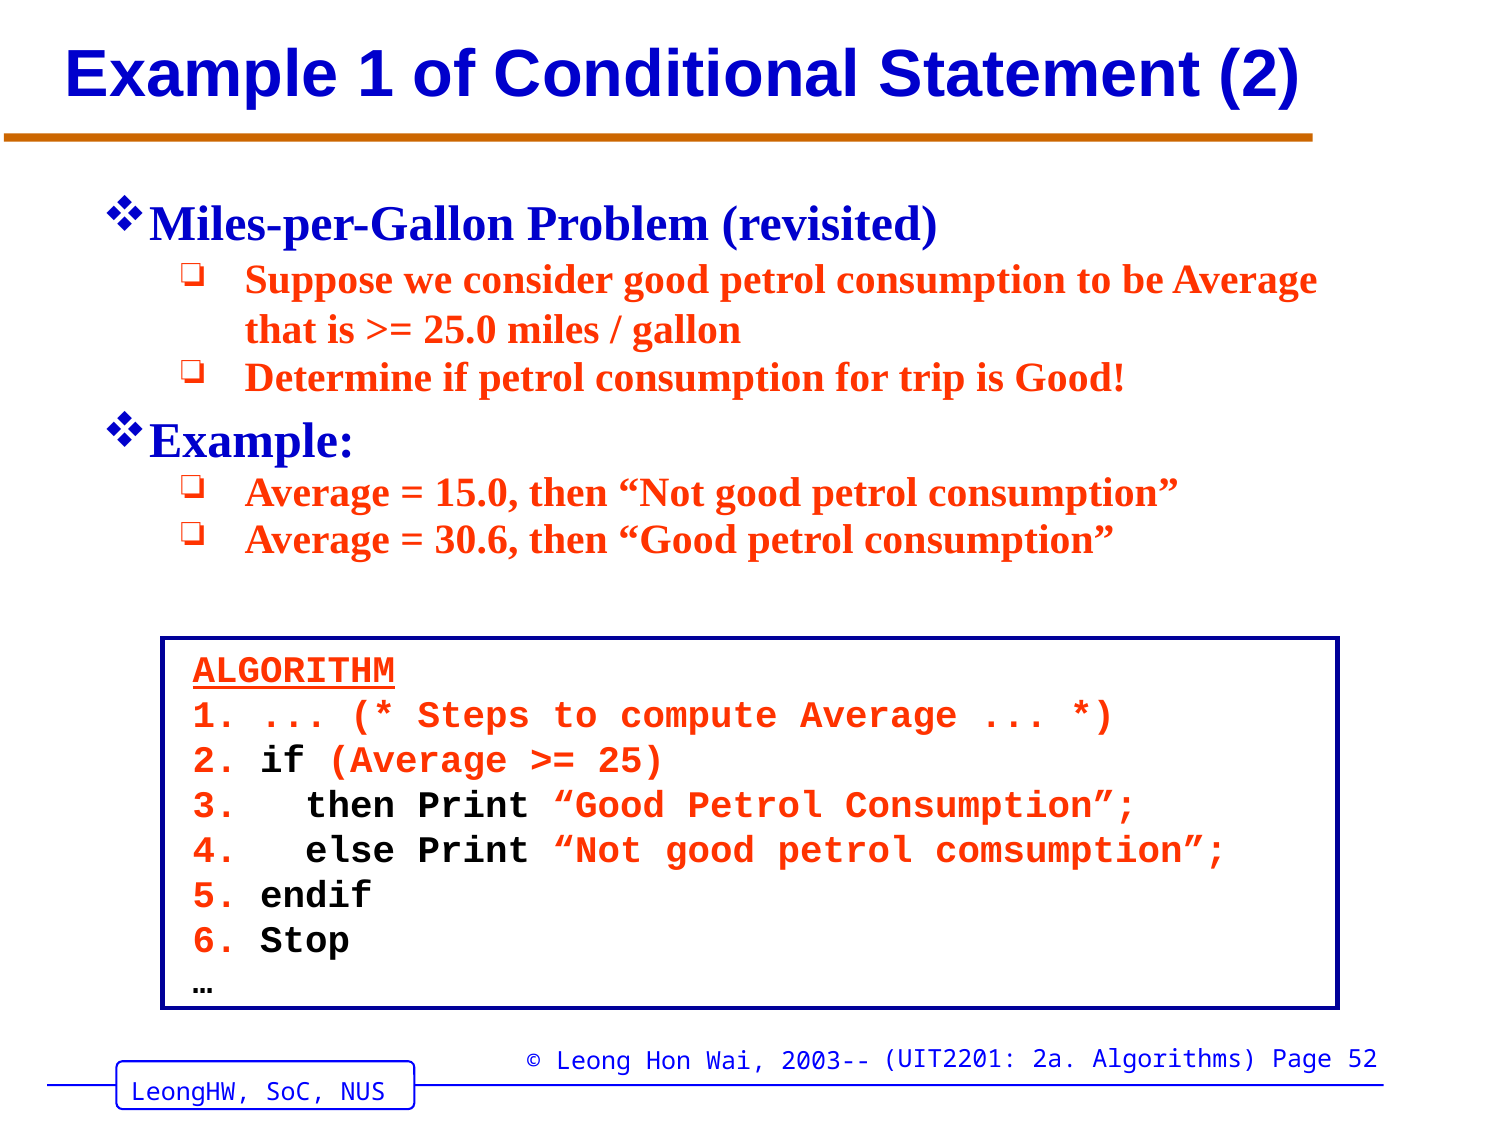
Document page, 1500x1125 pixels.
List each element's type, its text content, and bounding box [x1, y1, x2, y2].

list Miles-per-Gallon Problem (revisited) Suppose we consider good petrol consumption to be Average that is >= 25.0 miles / gallon Determine if petrol consumption for trip is Good! Example: Average = 15.0, then “Not good petrol consumption” Average = 30.6, then “Good petrol consumption” [86, 199, 1363, 601]
text_box ALGORITHM 1. ... (* Steps to compute Average ... *) 2. if (Average >= 25) 3. then Print “Good Petrol Consumption”; 4. else Print “Not good petrol comsumption”; 5. endif 6. Stop … [162, 637, 1338, 1008]
title Example 1 of Conditional Statement (2) [49, 24, 1396, 126]
